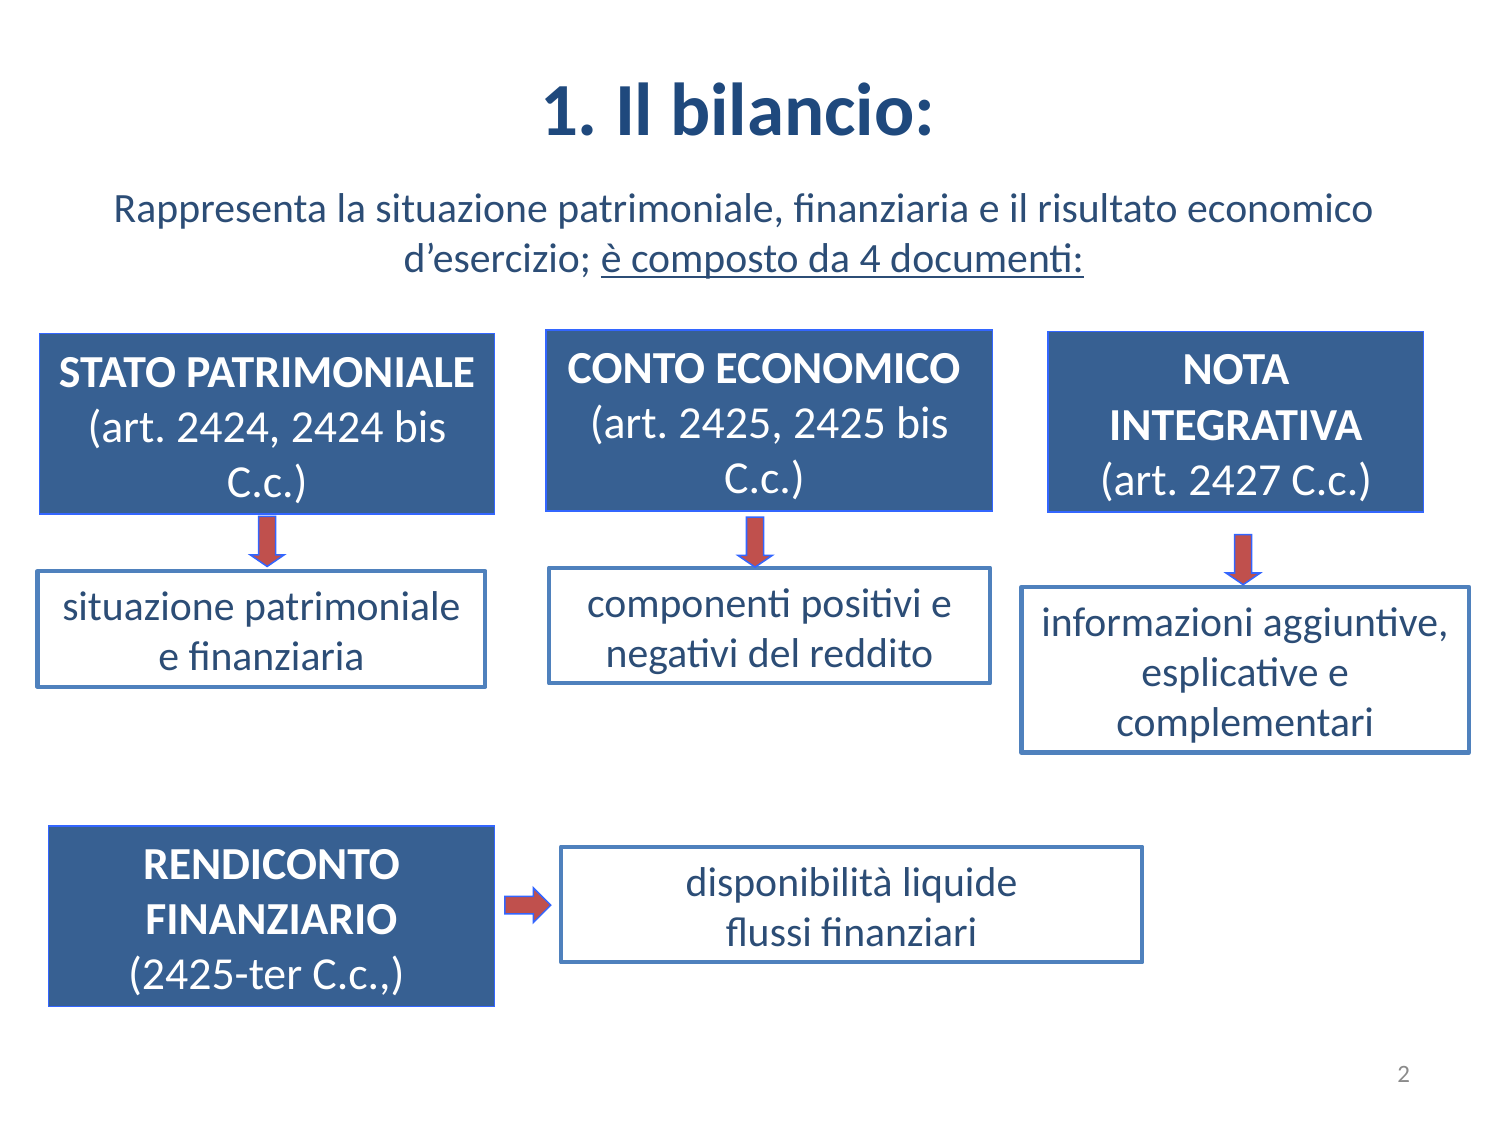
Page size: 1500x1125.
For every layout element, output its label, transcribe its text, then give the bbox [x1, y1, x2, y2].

text_box disponibilità liquide flussi finanziari [559, 845, 1144, 964]
title 1. Il bilancio: [29, 0, 1447, 250]
slide_number 2 [1074, 1042, 1425, 1103]
text_box RENDICONTO FINANZIARIO (2425-ter C.c.,) [48, 826, 495, 1007]
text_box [545, 329, 993, 685]
text_box [504, 887, 551, 923]
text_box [1021, 331, 1470, 755]
text_box Rappresenta la situazione patrimoniale, finanziaria e il risultato economico d’esercizio; è composto da 4 documenti: [41, 173, 1447, 289]
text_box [37, 333, 495, 689]
